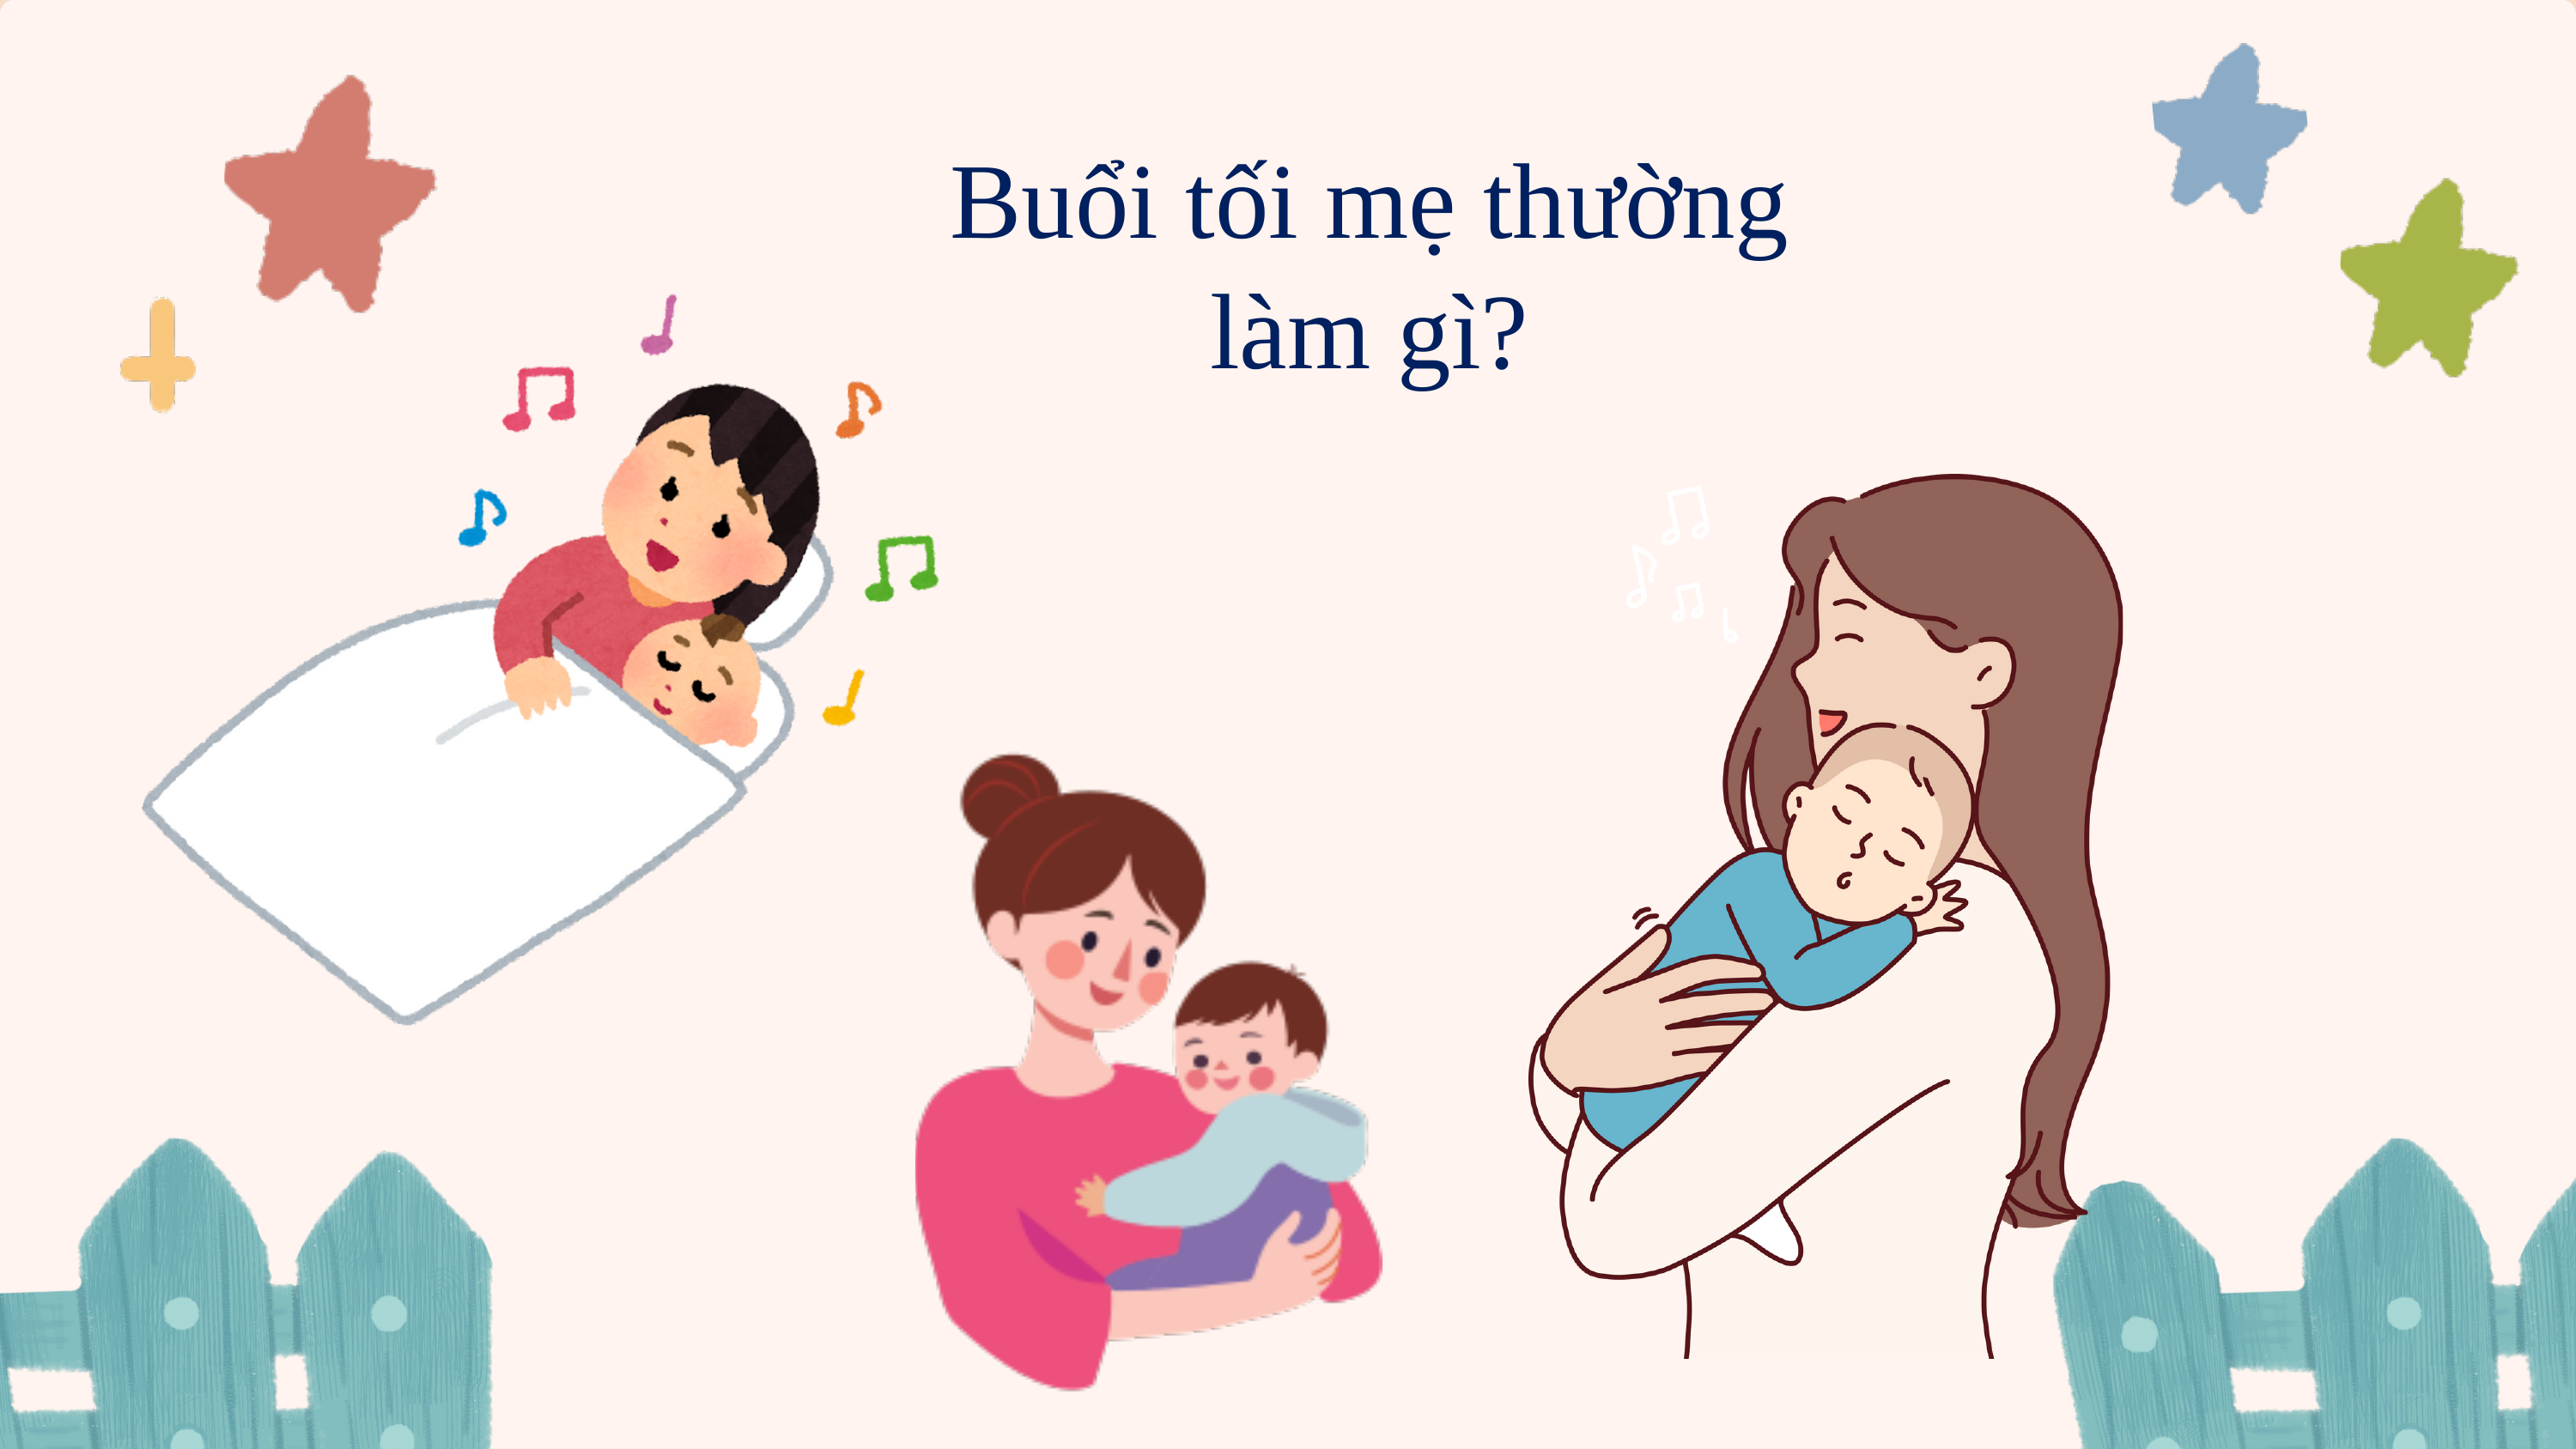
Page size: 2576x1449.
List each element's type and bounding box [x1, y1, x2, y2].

text_box [94, 49, 446, 469]
text_box [2145, 24, 2530, 438]
text_box [0, 0, 2576, 1449]
